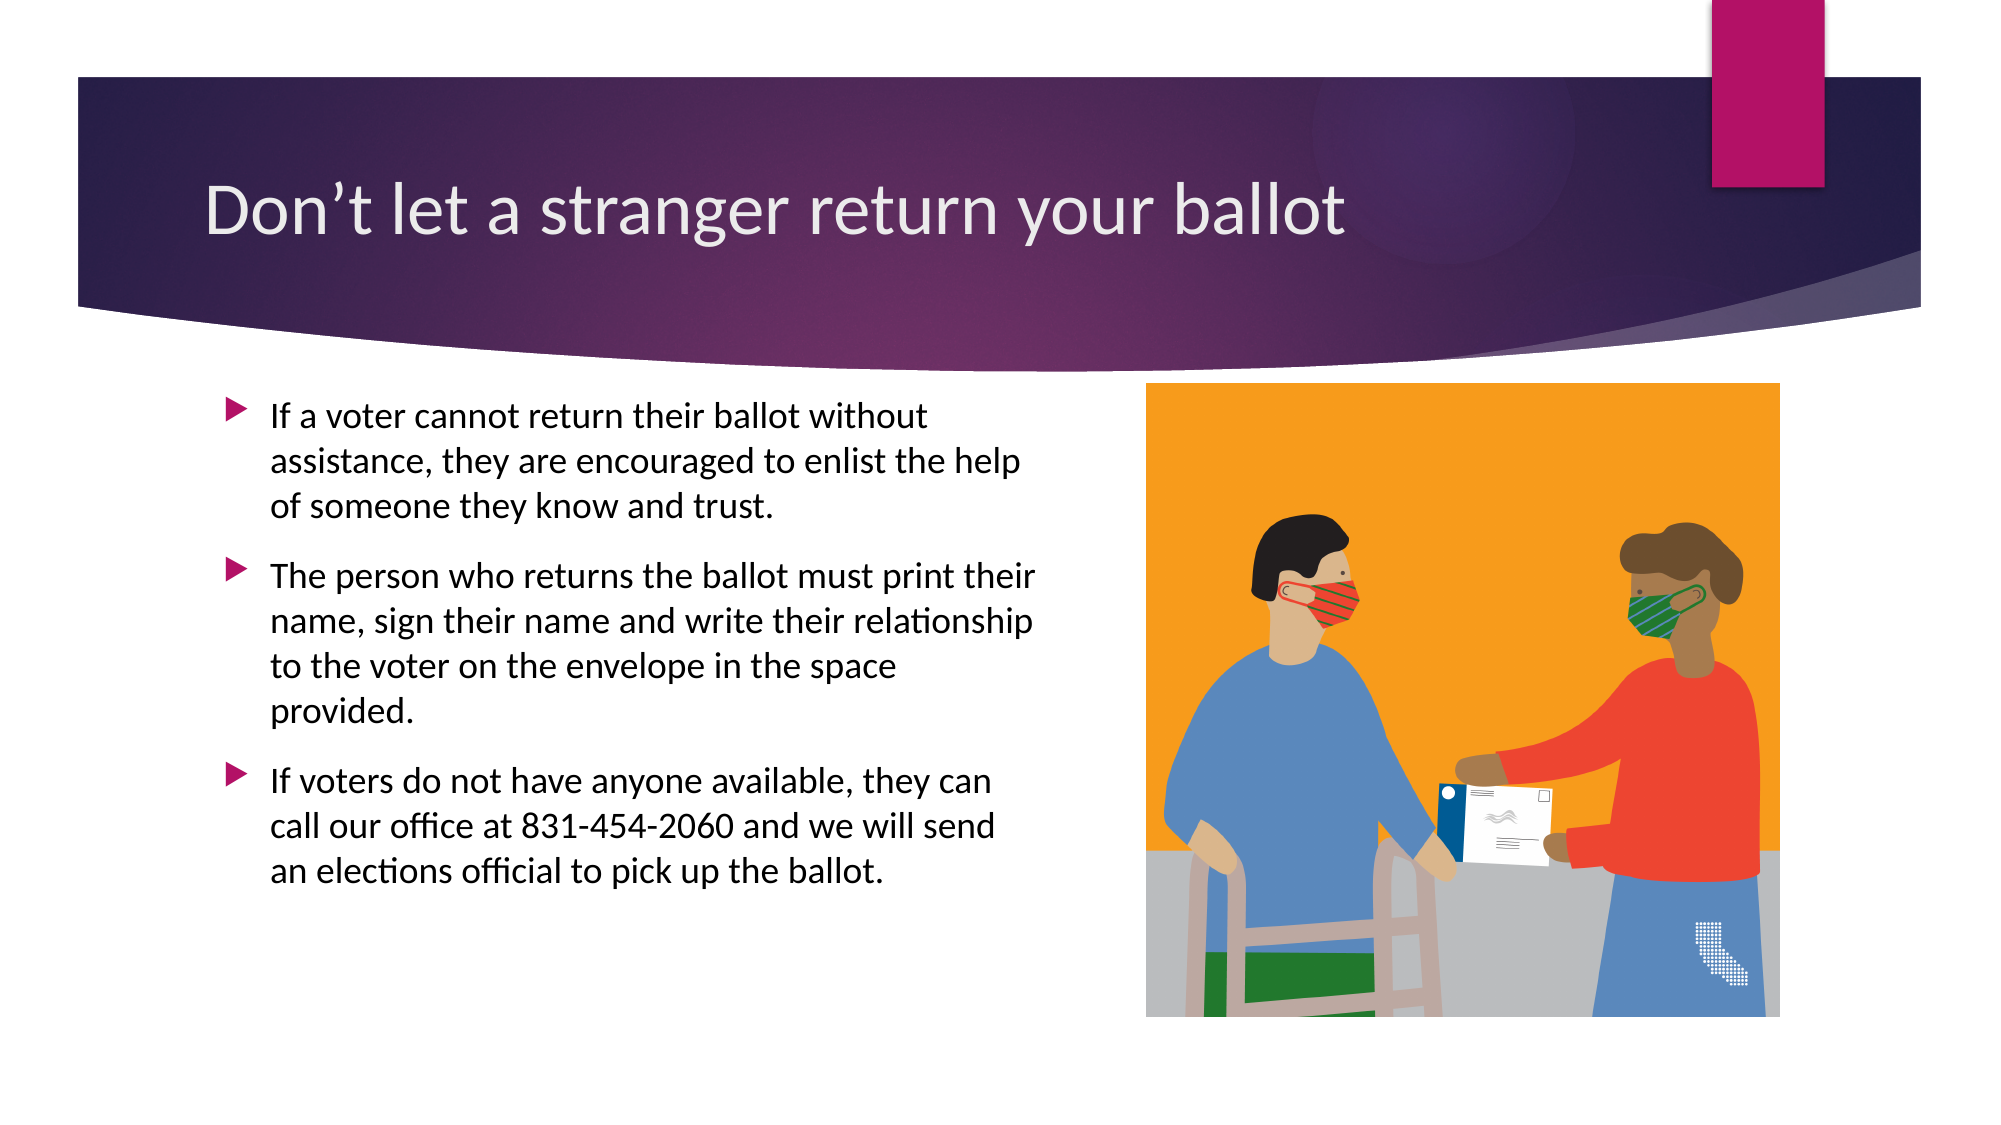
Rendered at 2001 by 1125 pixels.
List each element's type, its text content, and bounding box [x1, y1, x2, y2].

picture [1146, 383, 1781, 1018]
list If a voter cannot return their ballot without assistance, they are encouraged to enlist the help of someone they know and trust. The person who returns the ballot must print their name, sign their name and write their relationship to the voter on the envelope in the space provided. If voters do not have anyone available, they can call our office at 831-454-2060 and we will send an elections official to pick up the ballot. [208, 383, 1054, 1082]
title Don’t let a stranger return your ballot [189, 124, 1750, 286]
